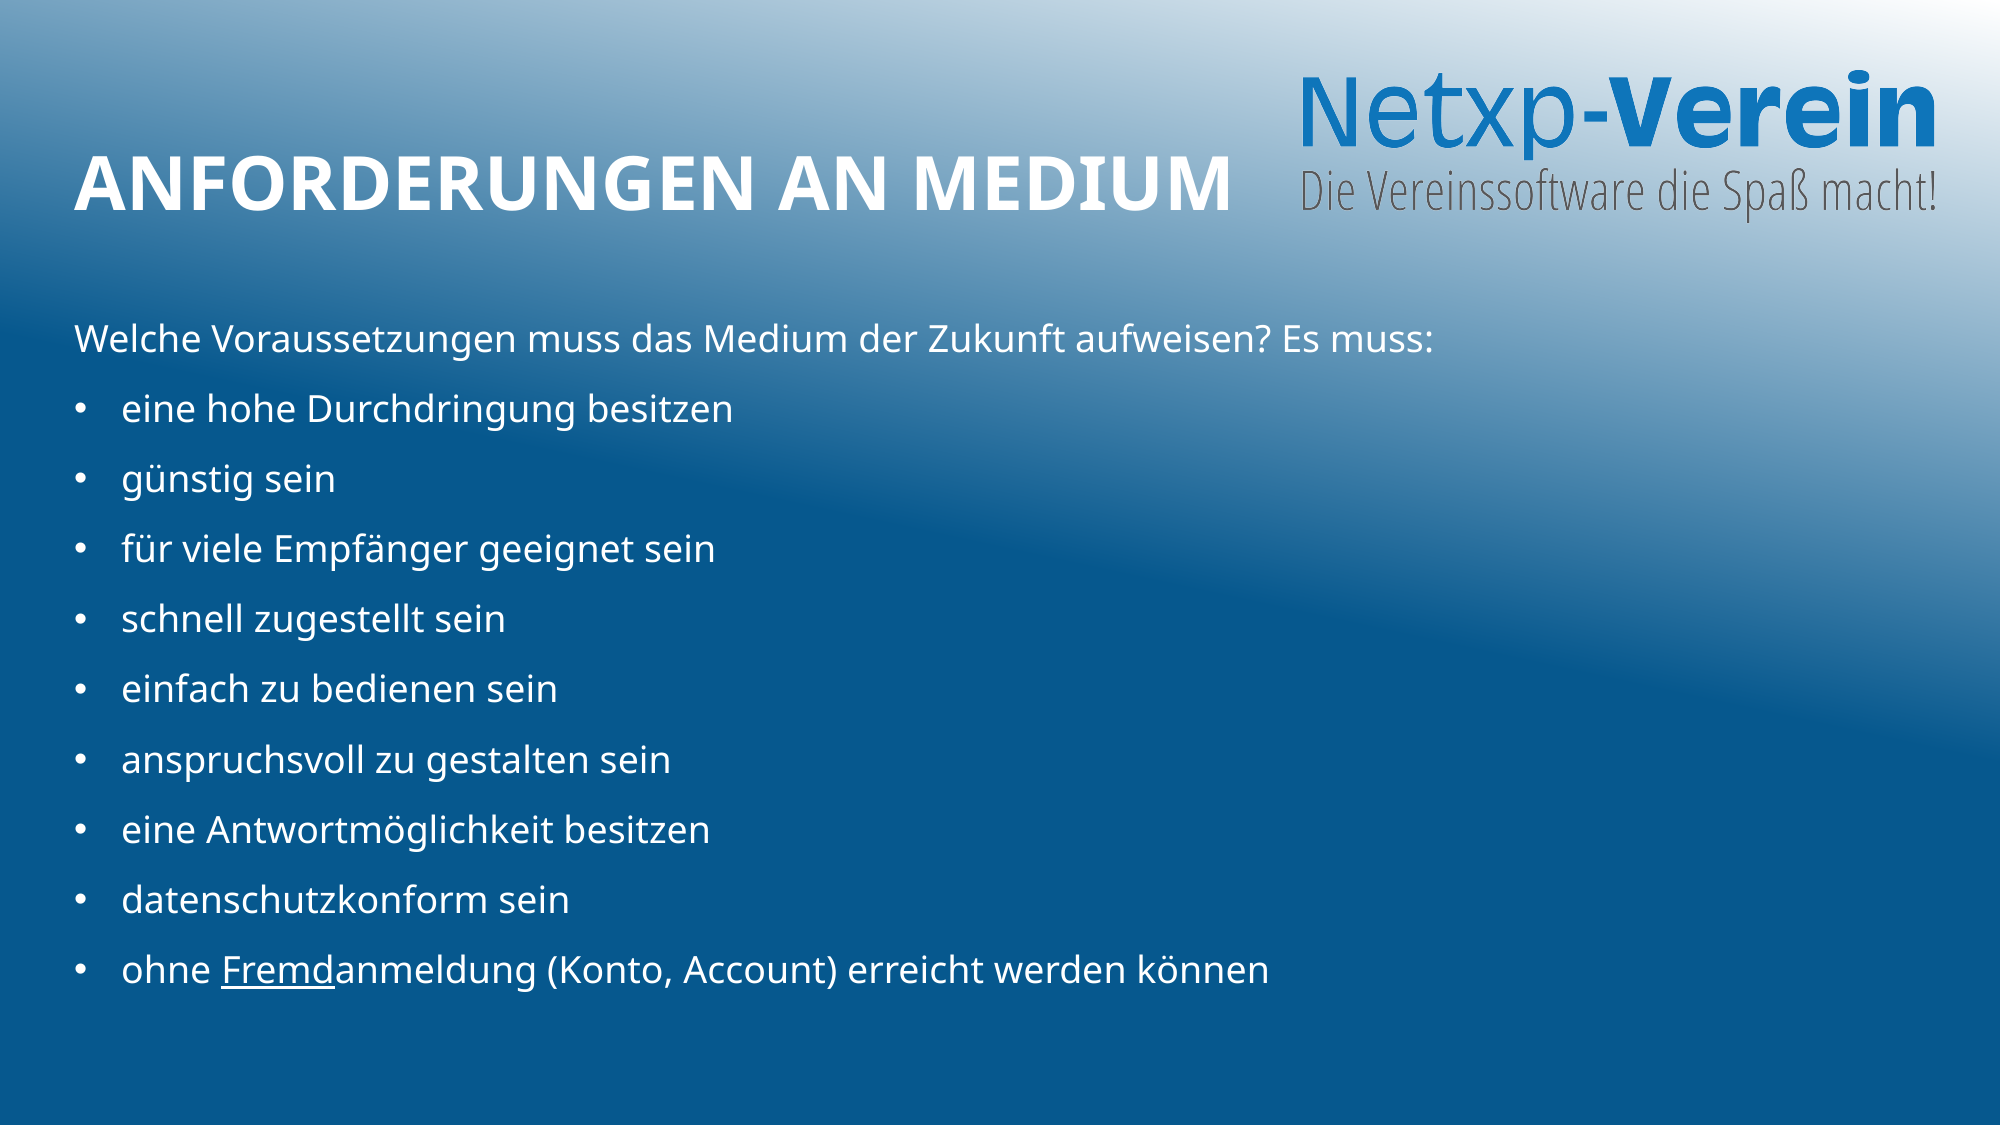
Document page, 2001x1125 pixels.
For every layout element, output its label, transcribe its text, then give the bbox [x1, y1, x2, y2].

text_box Welche Voraussetzungen muss das Medium der Zukunft aufweisen? Es muss: eine hohe Durchdringung besitzen günstig sein für viele Empfänger geeignet sein schnell zugestellt sein einfach zu bedienen sein anspruchsvoll zu gestalten sein eine Antwortmöglichkeit besitzen datenschutzkonform sein ohne Fremdanmeldung (Konto, Account) erreicht werden können [59, 307, 1915, 998]
title Anforderungen an Medium [59, 98, 1460, 262]
picture [1300, 62, 1941, 227]
